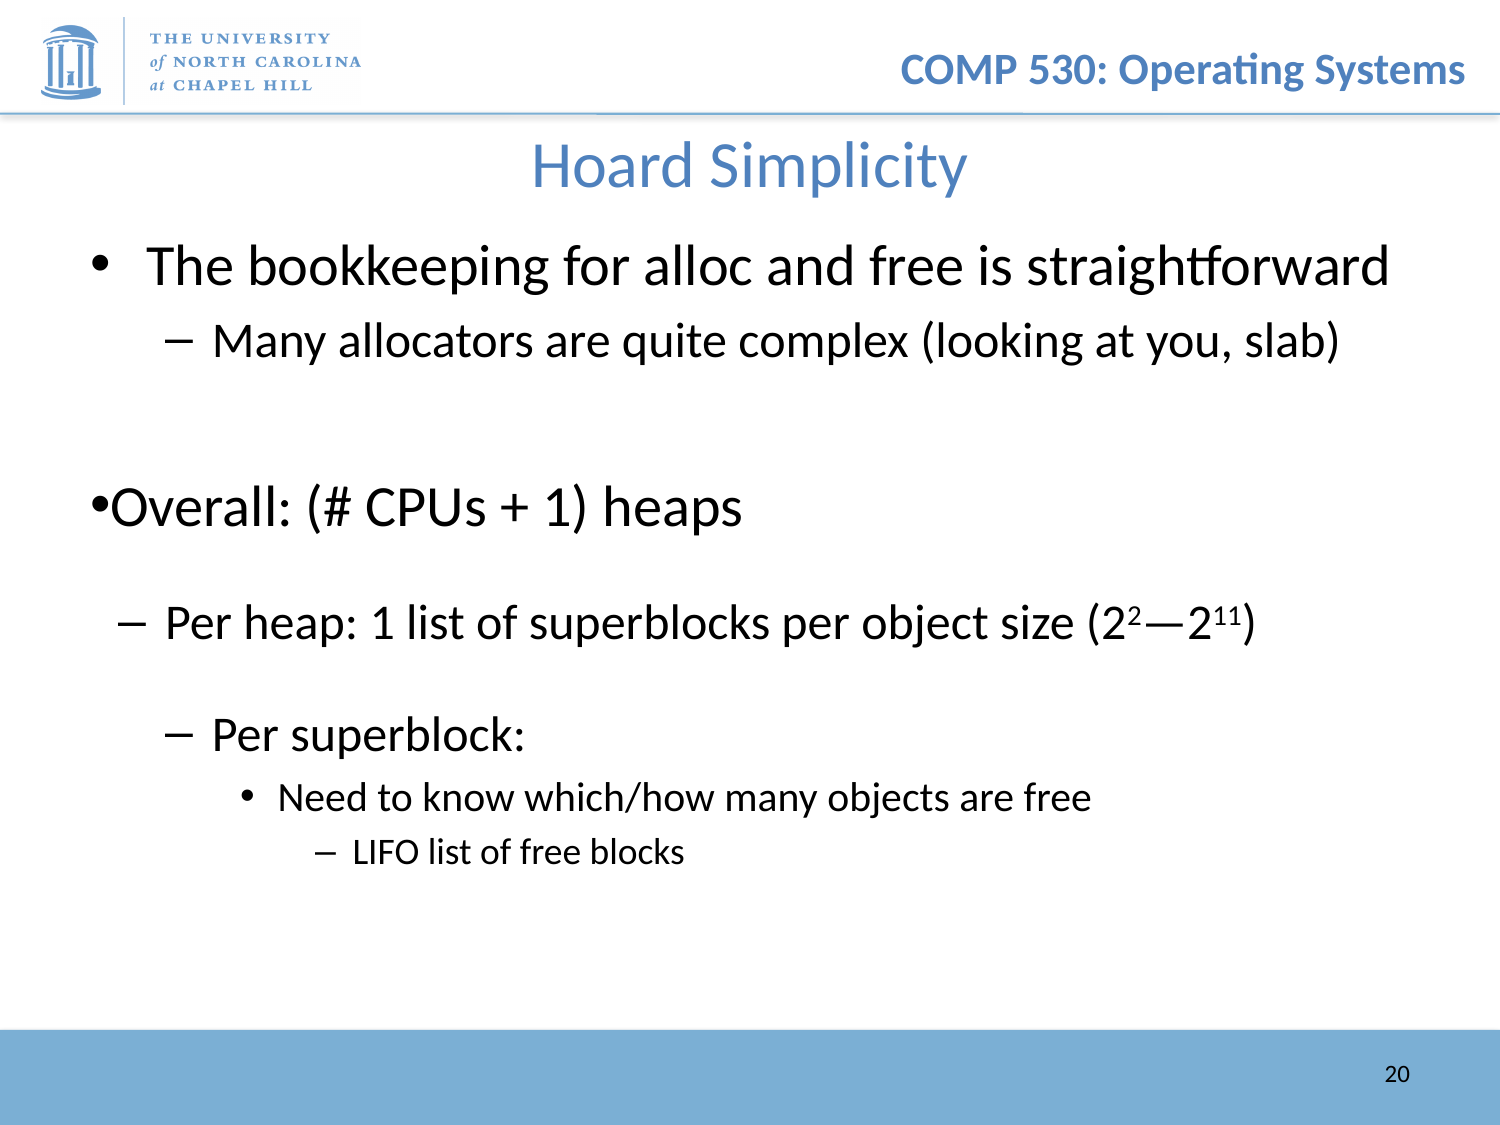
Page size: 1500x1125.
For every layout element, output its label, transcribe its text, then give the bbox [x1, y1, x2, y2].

list The bookkeeping for alloc and free is straightforward Many allocators are quite complex (looking at you, slab) Overall: (# CPUs + 1) heaps Per heap: 1 list of superblocks per object size (22—211) Per superblock: Need to know which/how many objects are free LIFO list of free blocks [75, 219, 1425, 1024]
title Hoard Simplicity [0, 113, 1500, 209]
picture [41, 17, 361, 105]
slide_number 20 [1074, 1042, 1425, 1103]
